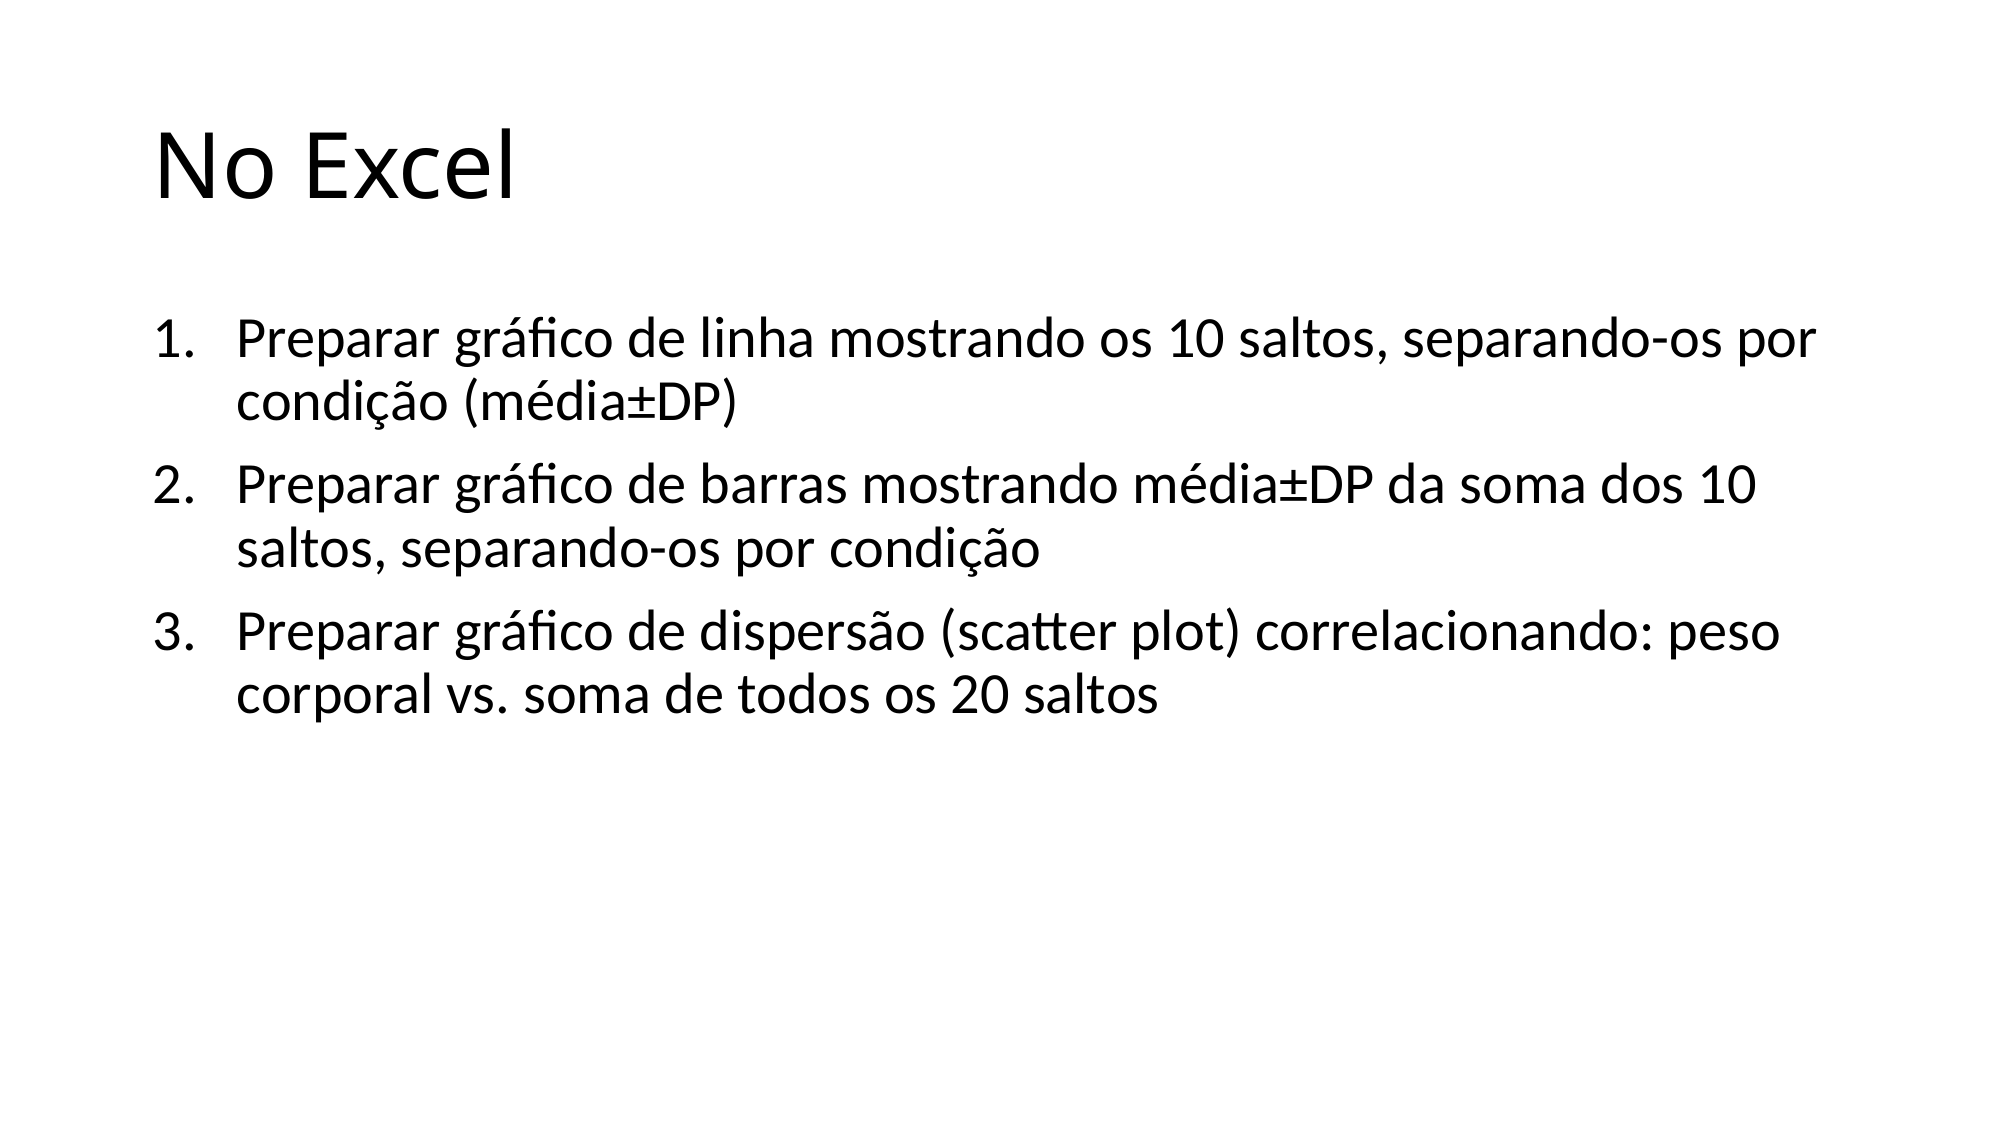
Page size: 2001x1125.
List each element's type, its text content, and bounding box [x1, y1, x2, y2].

list Preparar gráfico de linha mostrando os 10 saltos, separando-os por condição (média±DP) Preparar gráfico de barras mostrando média±DP da soma dos 10 saltos, separando-os por condição Preparar gráfico de dispersão (scatter plot) correlacionando: peso corporal vs. soma de todos os 20 saltos [137, 299, 1863, 1014]
title No Excel [137, 59, 1863, 278]
